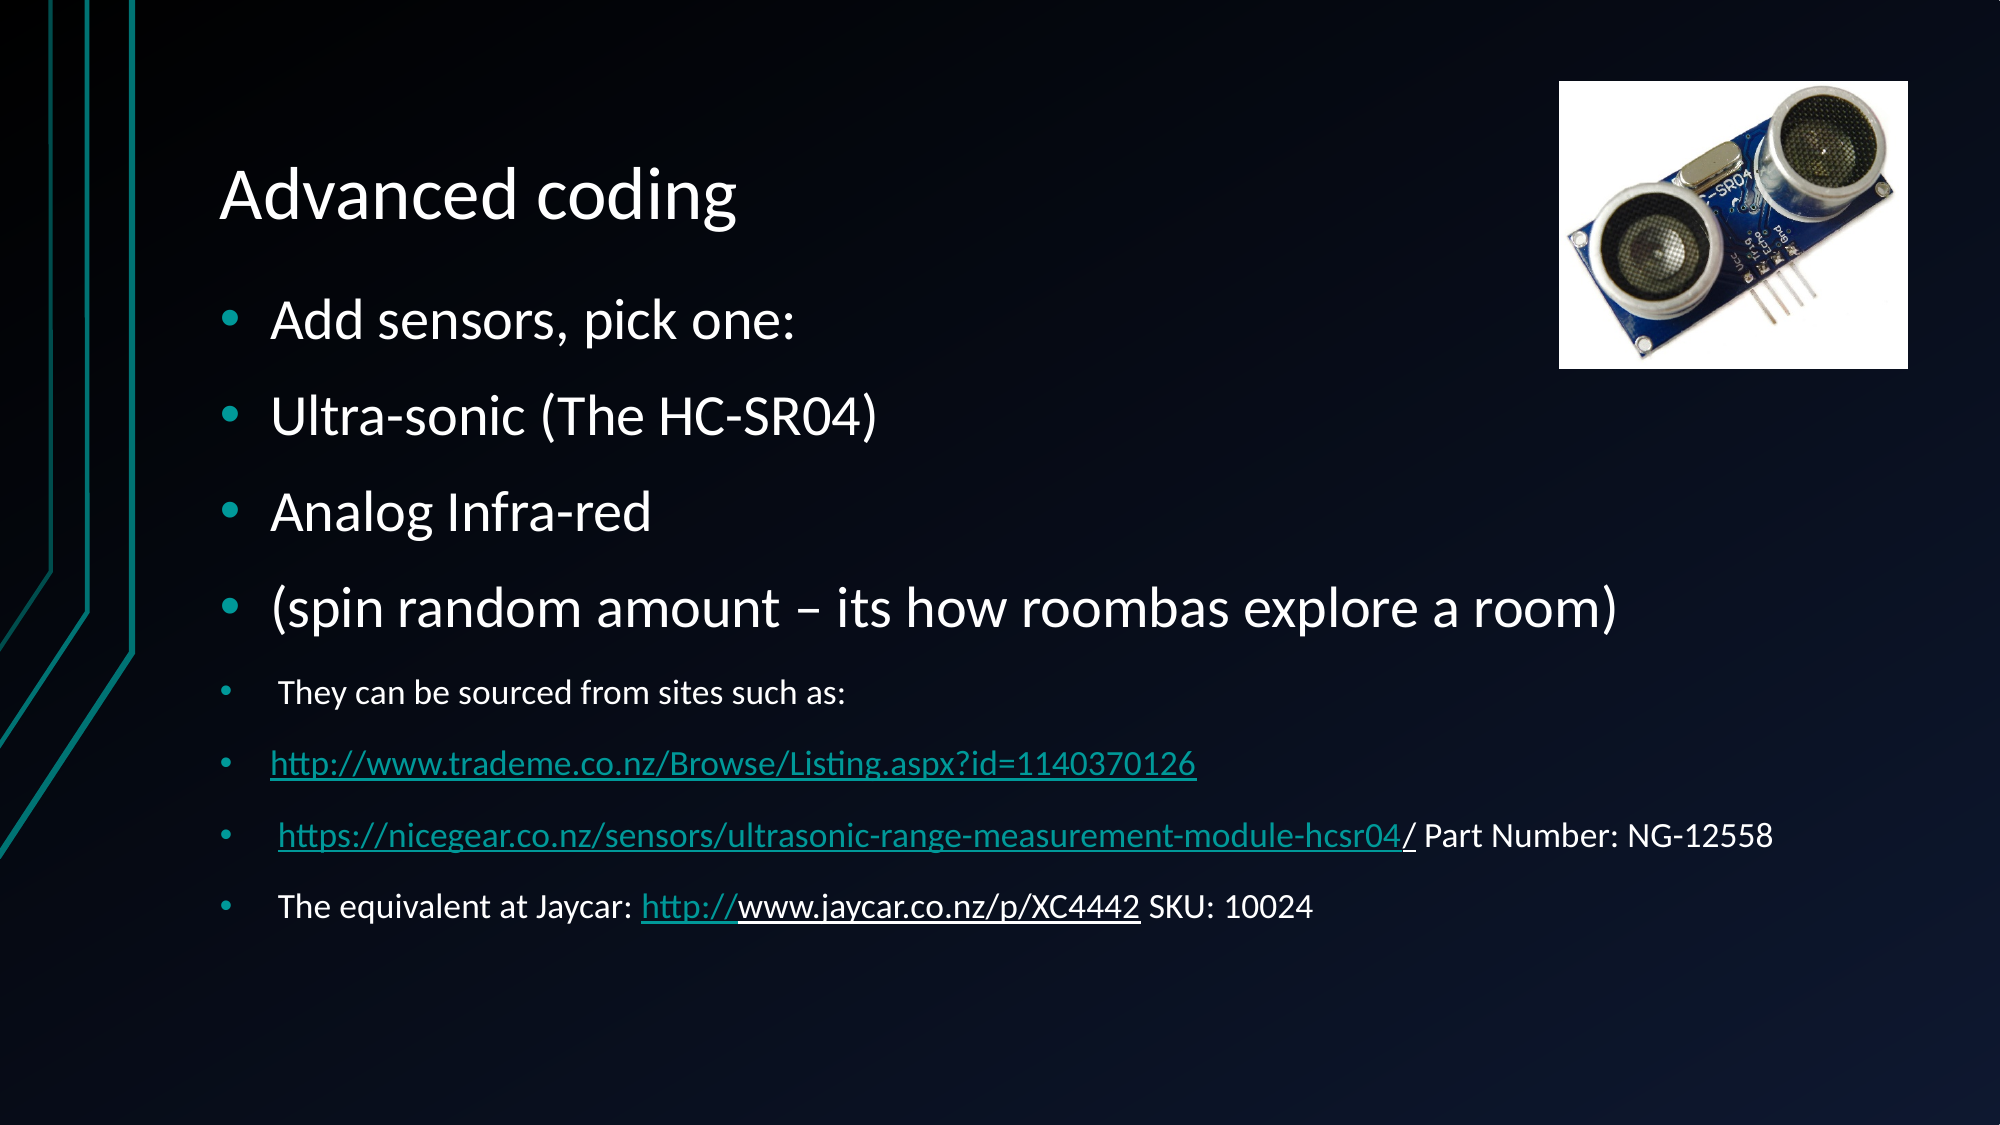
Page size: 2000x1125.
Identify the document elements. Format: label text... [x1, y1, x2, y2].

list Add sensors, pick one: Ultra-sonic (The HC-SR04) Analog Infra-red (spin random amount – its how roombas explore a room) They can be sourced from sites such as: http://www.trademe.co.nz/Browse/Listing.aspx?id=1140370126 https://nicegear.co.nz/sensors/ultrasonic-range-measurement-module-hcsr04/ Part Number: NG-12558 The equivalent at Jaycar: http://www.jaycar.co.nz/p/XC4442 SKU: 10024 [199, 279, 1900, 1012]
title Advanced coding [199, 45, 1900, 246]
picture [1559, 81, 1908, 370]
